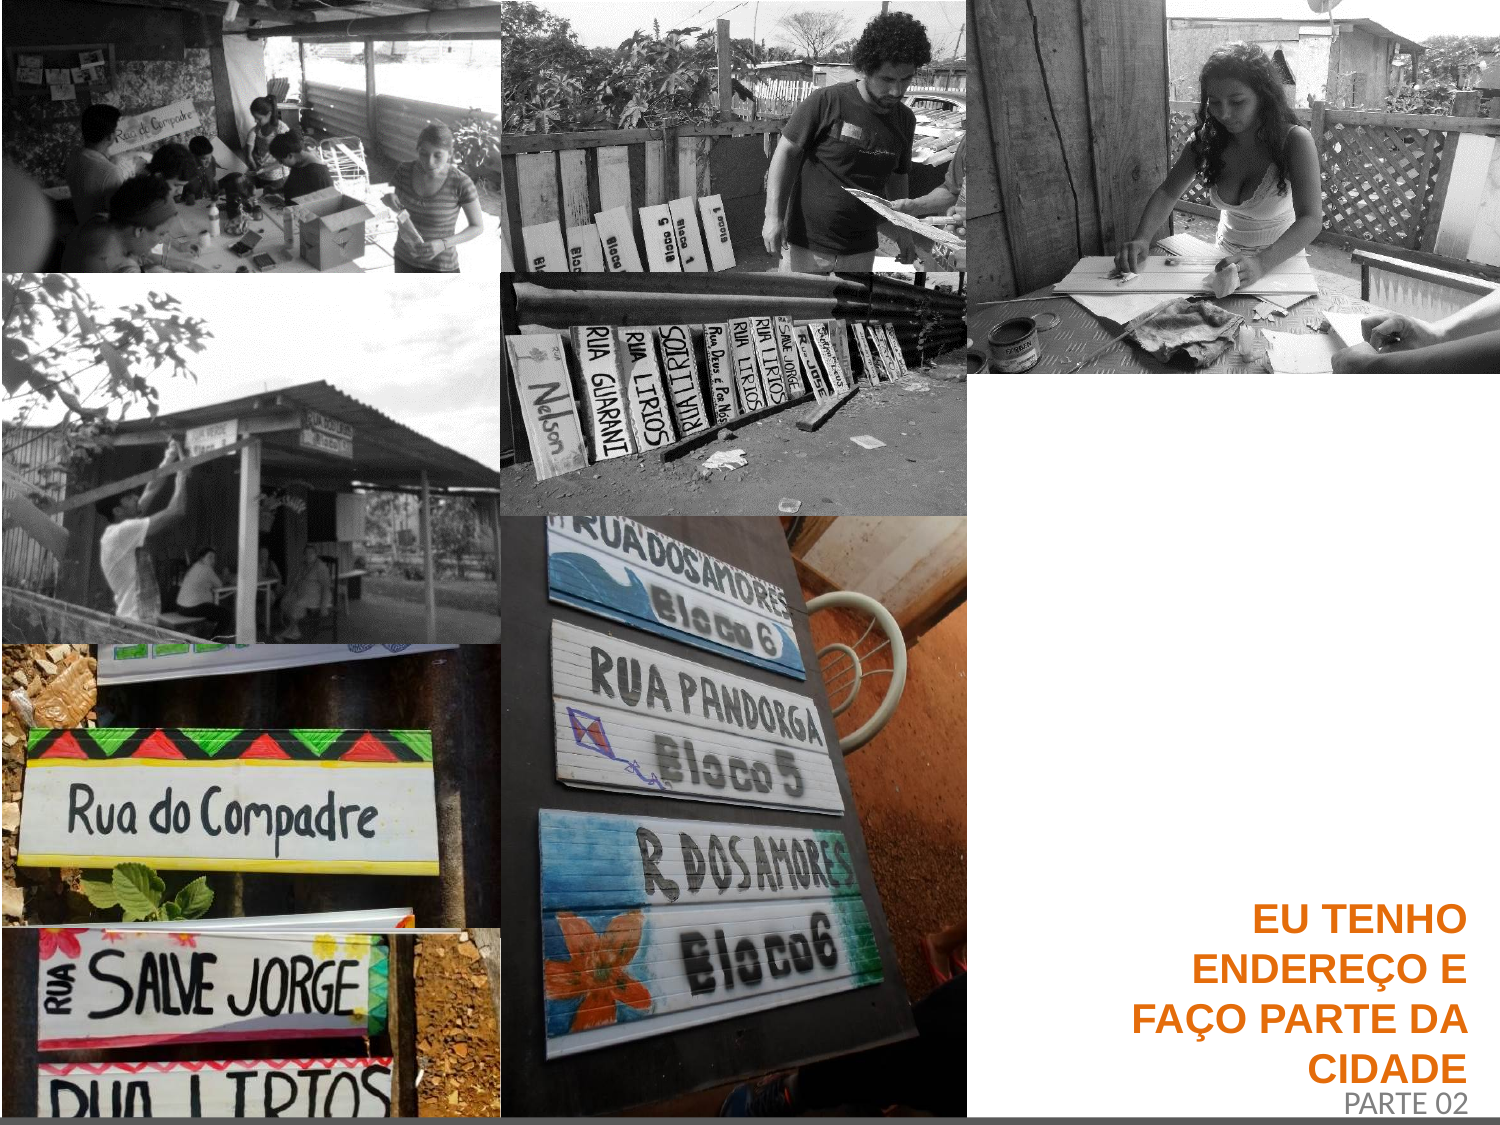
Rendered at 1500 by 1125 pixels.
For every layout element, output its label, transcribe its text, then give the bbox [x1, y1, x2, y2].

text_box [971, 1115, 1328, 1125]
text_box EU TENHO ENDEREÇO E FAÇO PARTE DA CIDADE [1080, 834, 1483, 1099]
picture [1, 0, 1500, 1125]
text_box PARTE 02 [1328, 1073, 1500, 1125]
